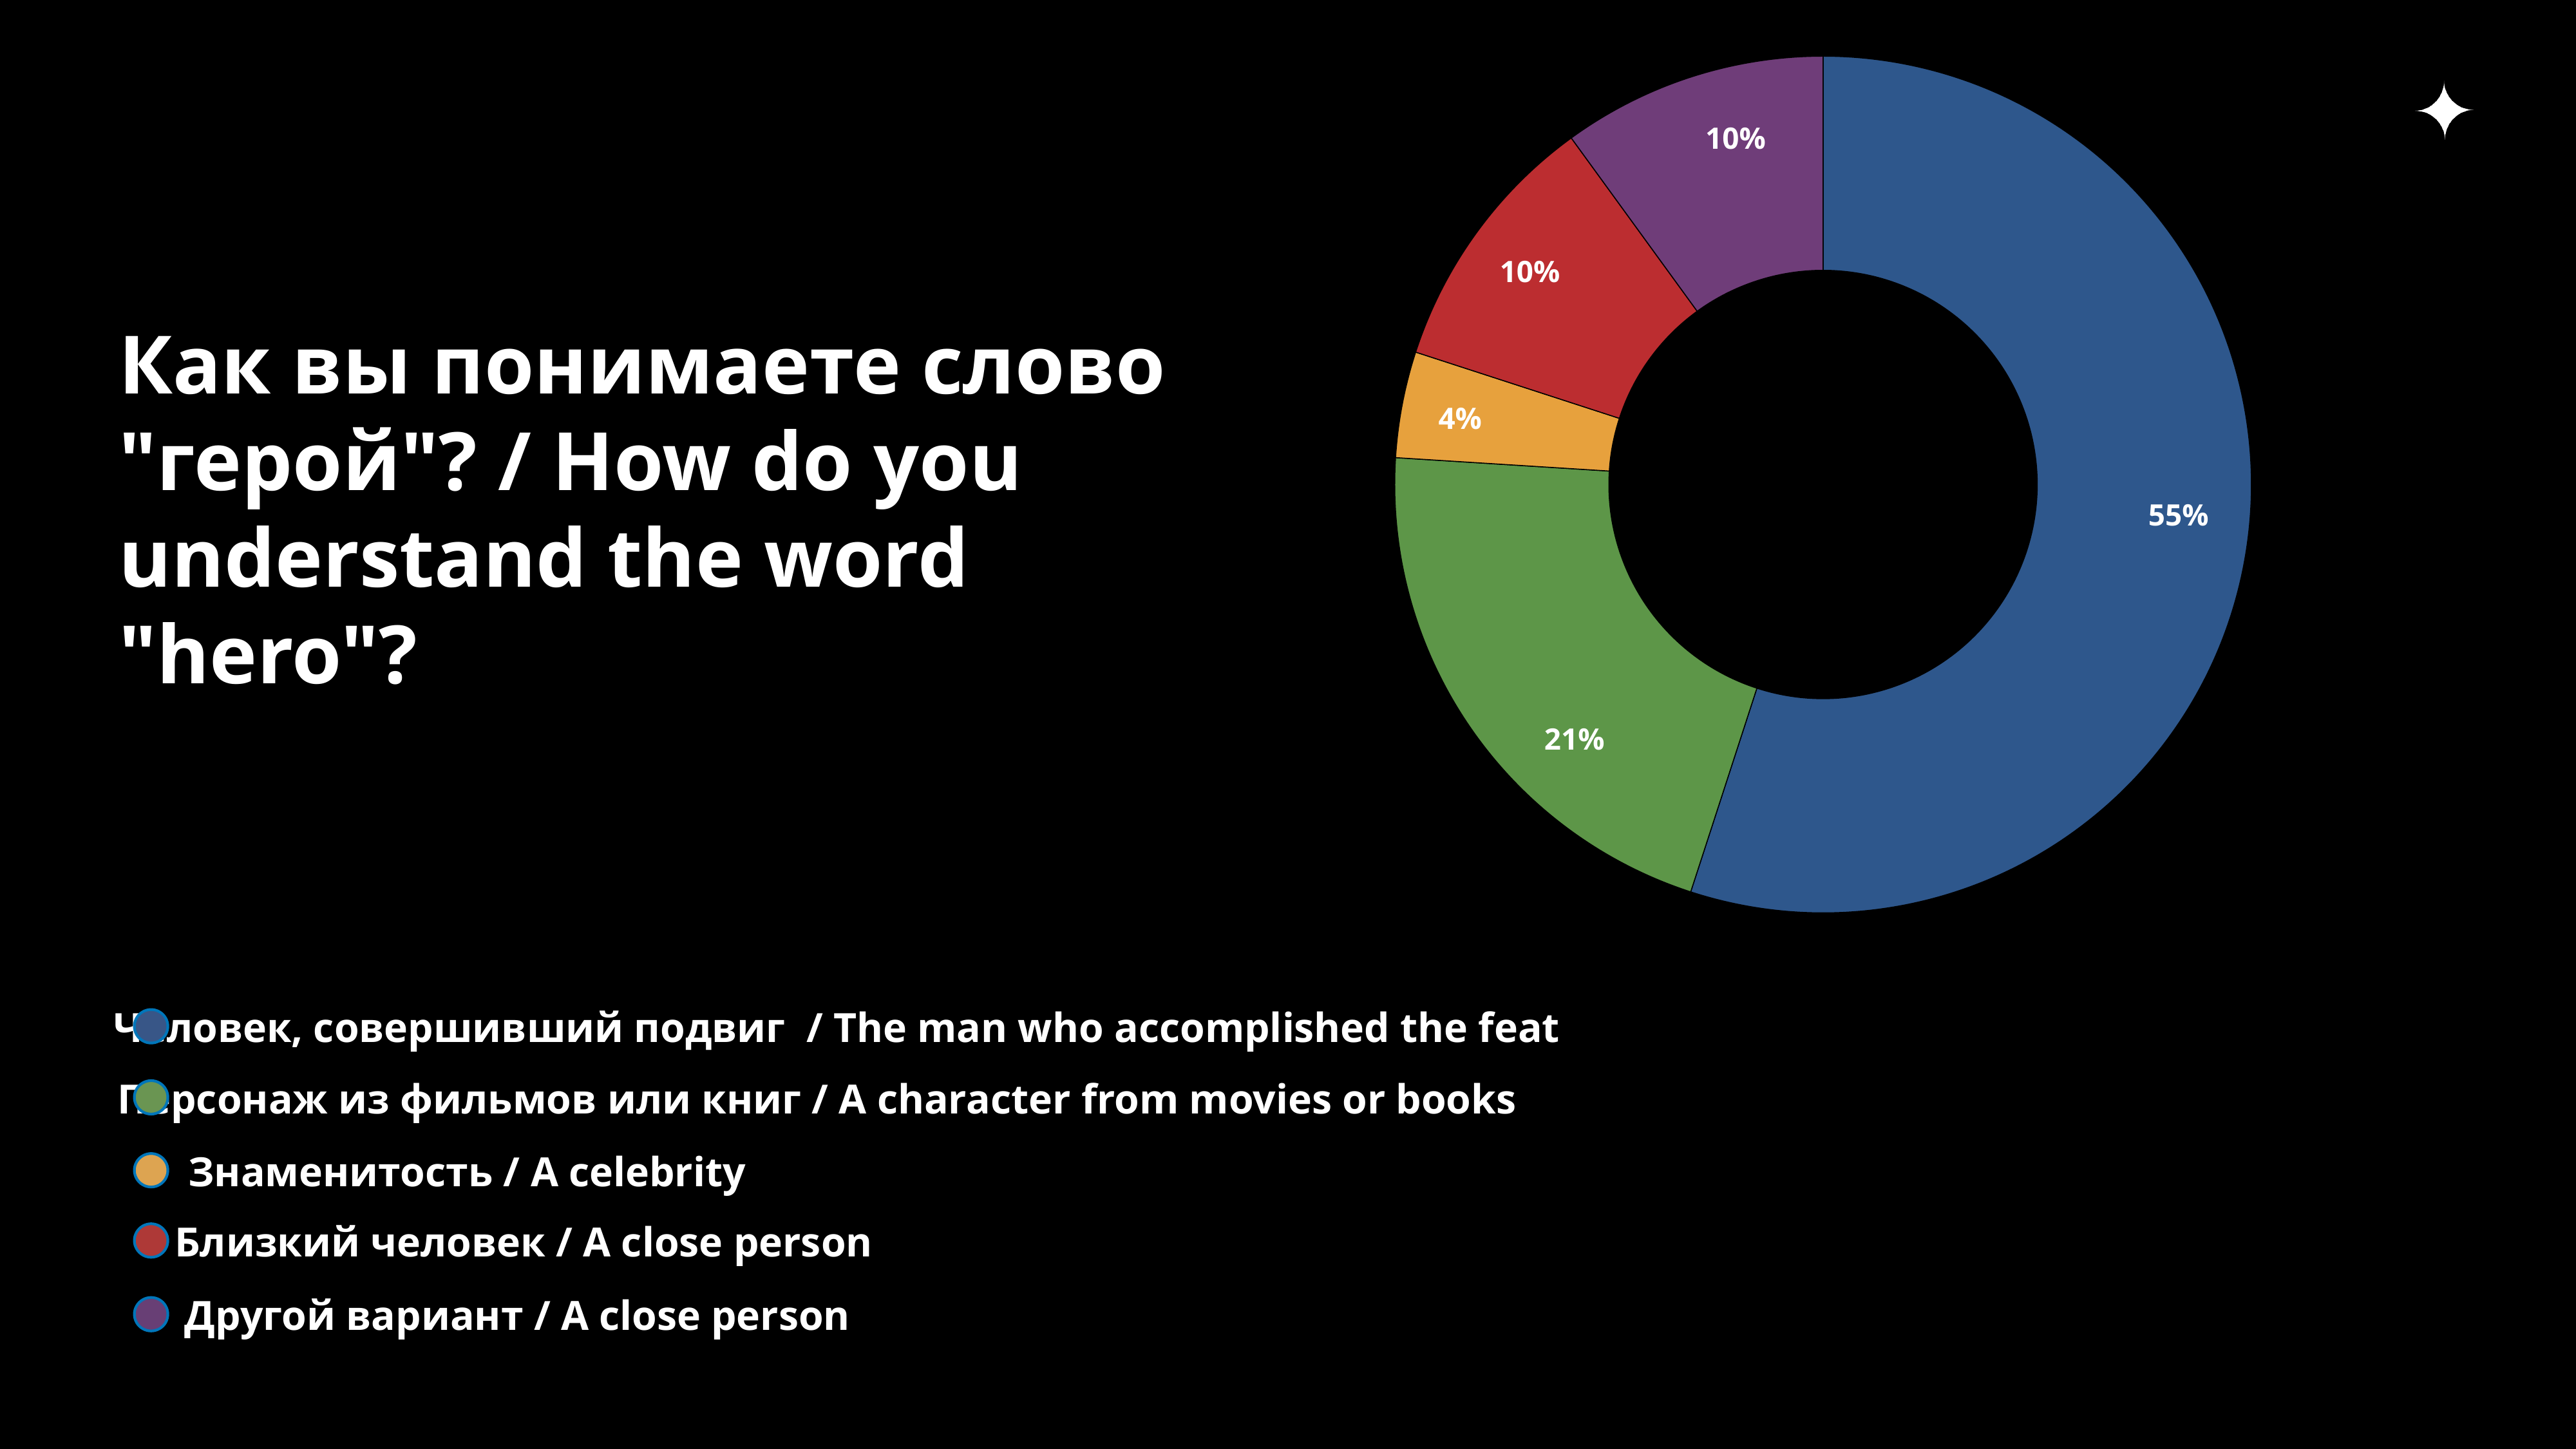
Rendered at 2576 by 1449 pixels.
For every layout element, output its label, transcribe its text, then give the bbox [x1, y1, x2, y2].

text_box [1389, 52, 2257, 920]
text_box Другой вариант / A close person [179, 1285, 857, 1344]
text_box Персонаж из фильмов или книг / A character from movies or books [111, 1068, 1523, 1127]
text_box [134, 1153, 168, 1188]
text_box [134, 1224, 168, 1258]
text_box [134, 1080, 168, 1114]
text_box Знаменитость / A celebrity [183, 1141, 752, 1200]
text_box Близкий человек / A close person [169, 1211, 878, 1270]
picture [2414, 80, 2474, 140]
text_box Как вы понимаете слово "герой"? / How do you understand the word "hero"? [113, 307, 1207, 705]
text_box [134, 1297, 168, 1331]
text_box [134, 1009, 168, 1043]
text_box Человек, совершивший подвиг / The man who accomplished the feat [108, 996, 1567, 1056]
